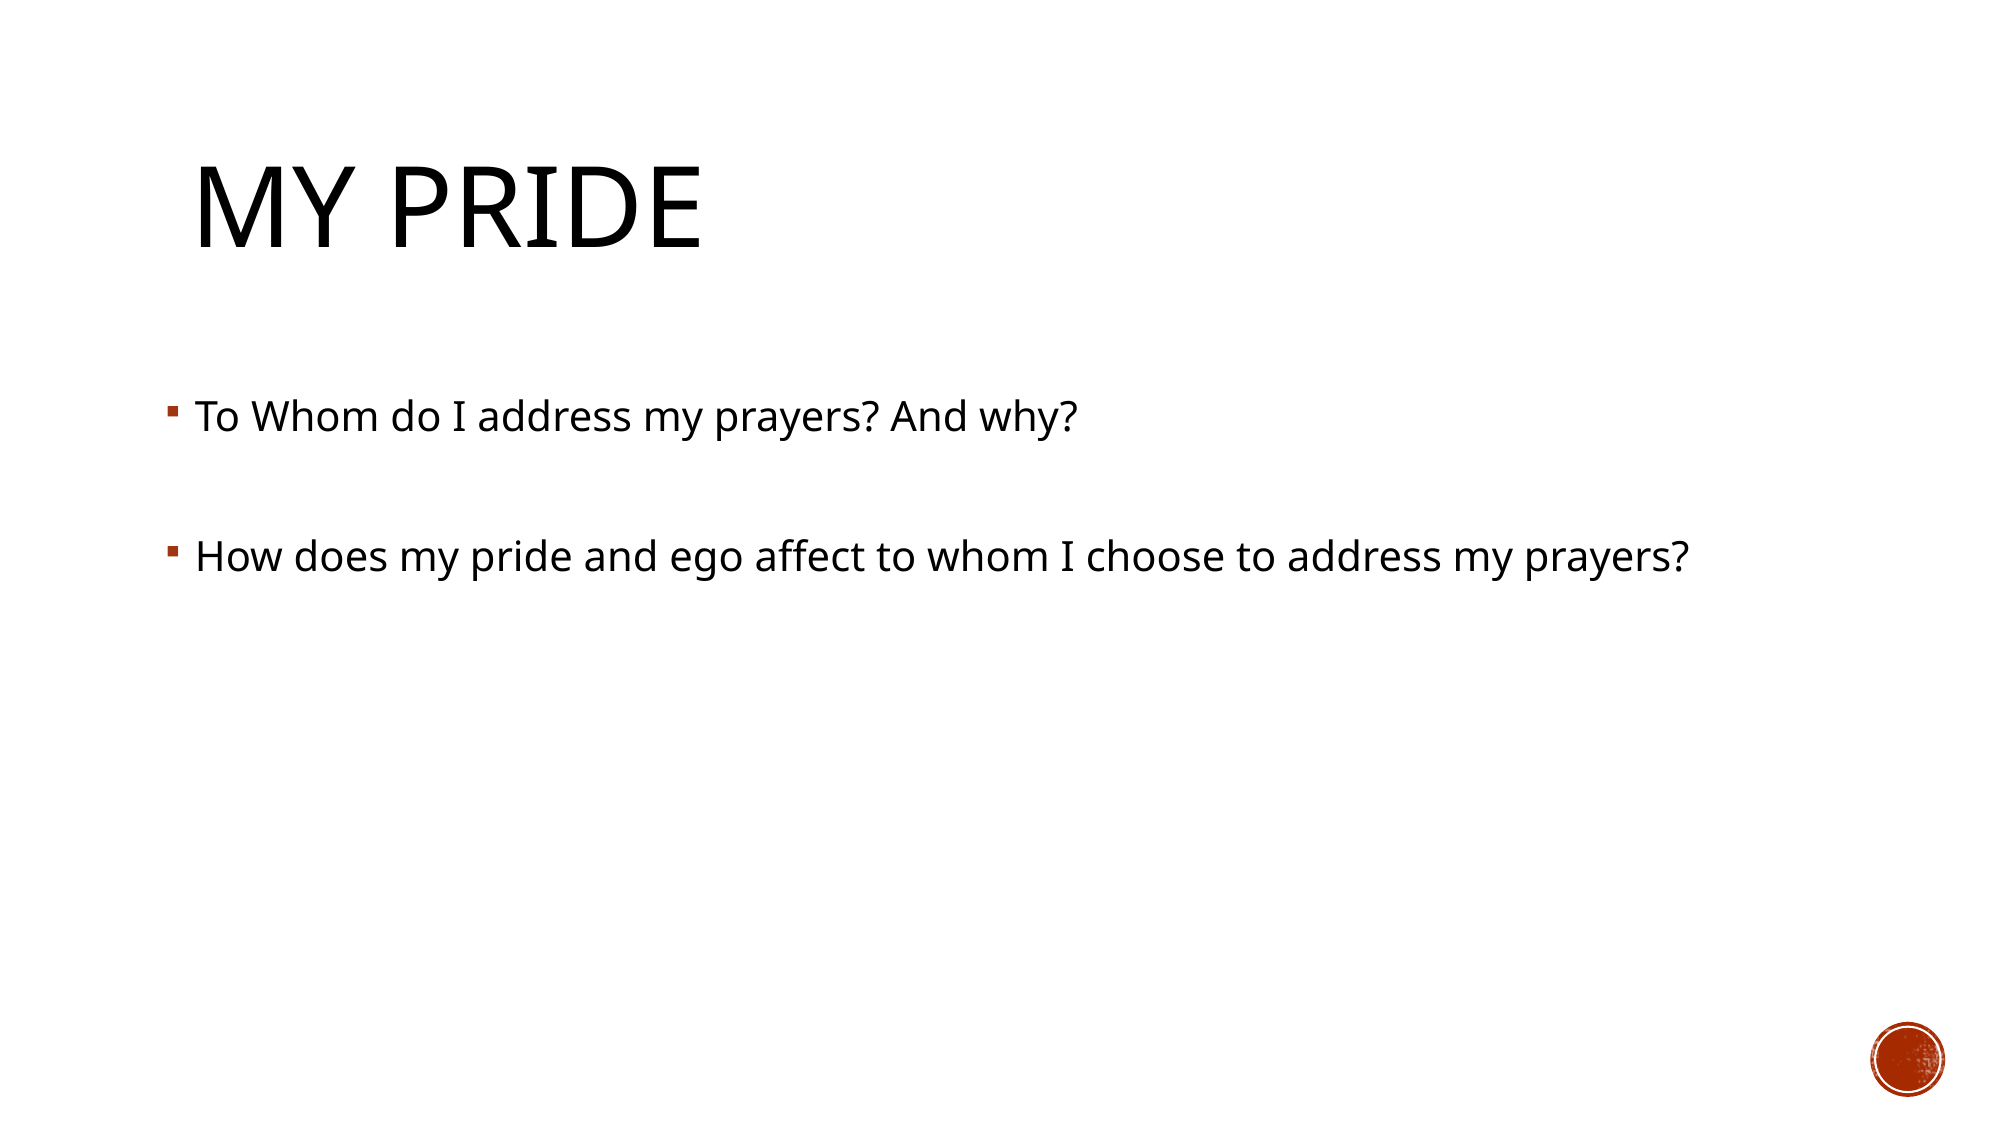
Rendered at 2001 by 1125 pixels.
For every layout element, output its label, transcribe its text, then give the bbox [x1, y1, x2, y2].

title My pride [175, 79, 1826, 344]
list To Whom do I address my prayers? And why? How does my pride and ego affect to whom I choose to address my prayers? [149, 388, 1850, 950]
